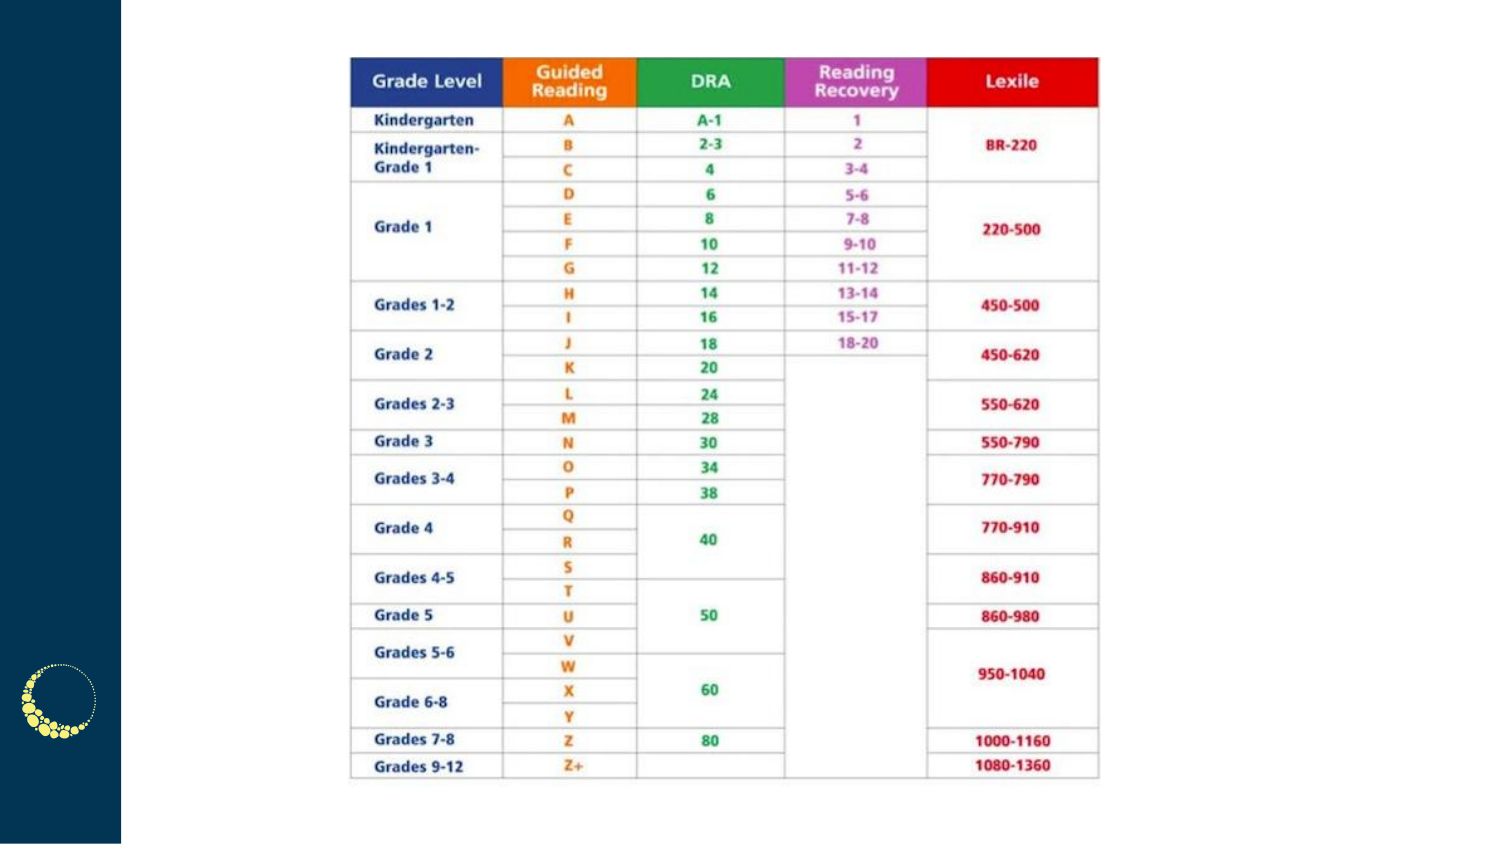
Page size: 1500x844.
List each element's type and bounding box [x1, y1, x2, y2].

picture [347, 56, 1102, 787]
picture [8, 651, 109, 751]
